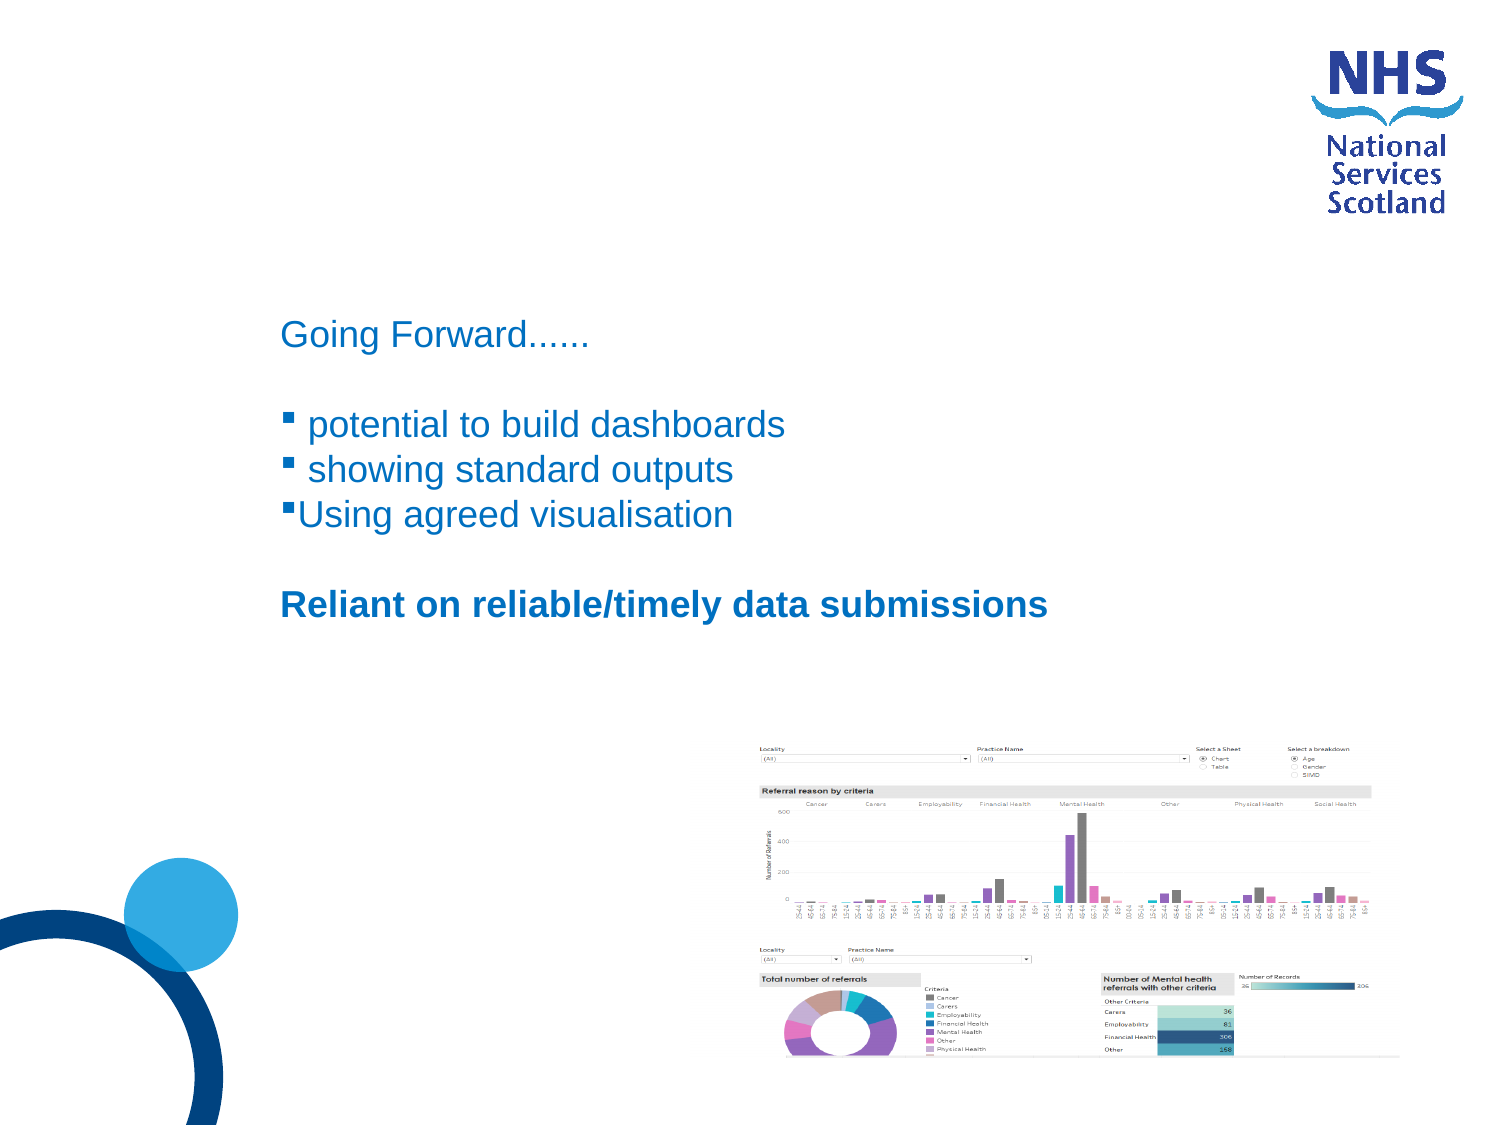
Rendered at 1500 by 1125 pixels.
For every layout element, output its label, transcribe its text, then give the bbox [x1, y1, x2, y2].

picture [690, 739, 1400, 1058]
text_box Going Forward...... potential to build dashboards showing standard outputs Using agreed visualisation Reliant on reliable/timely data submissions [265, 302, 1117, 633]
picture [1311, 50, 1464, 214]
